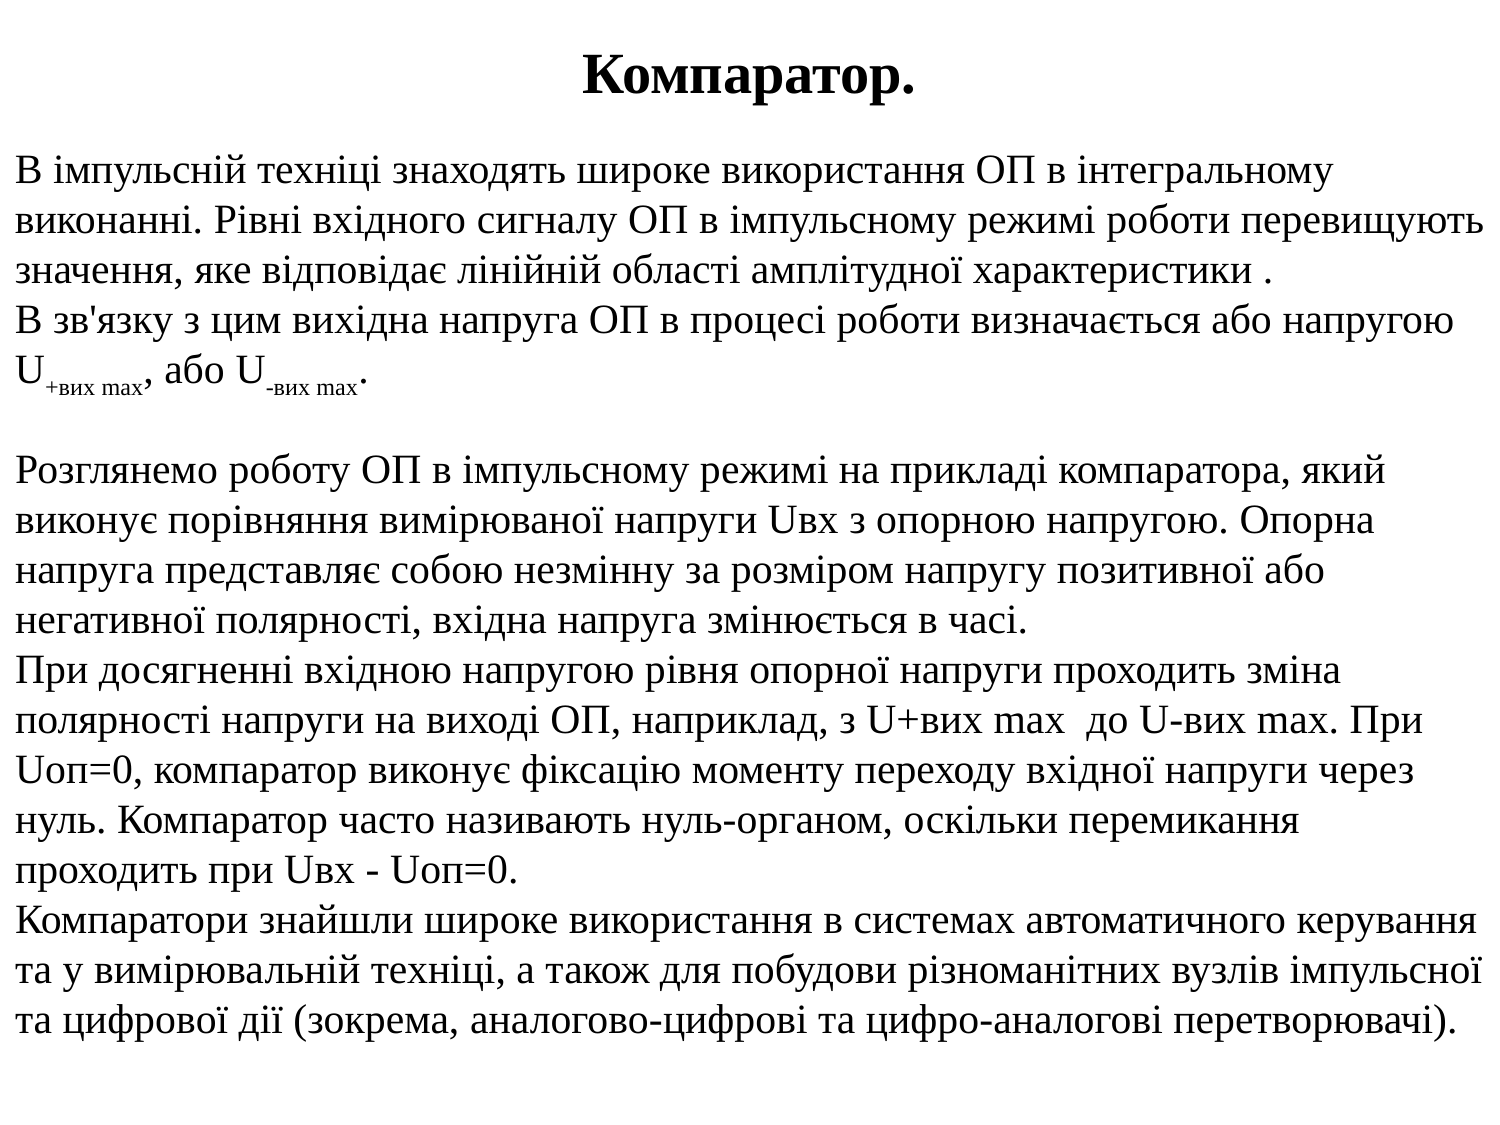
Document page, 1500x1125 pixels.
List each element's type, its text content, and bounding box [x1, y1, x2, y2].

text_box Компаратор. [567, 28, 932, 114]
text_box В імпульсній техніці знаходять широке використання ОП в інтегральному виконанні. Рівні вхідного сигналу ОП в імпульсному режимі роботи перевищують значення, яке відповідає лінійній області амплітудної характеристики . В зв'язку з цим вихідна напруга ОП в процесі роботи визначається або напругою U+вих max, або U-вих max. [0, 134, 1500, 408]
text_box Розглянемо роботу ОП в імпульсному режимі на прикладі компаратора, який виконує порівняння вимірюваної напруги Uвх з опорною напругою. Опорна напруга представляє собою незмінну за розміром напругу позитивної або негативної полярності, вхідна напруга змінюється в часі. При досягненні вхідною напругою рівня опорної напруги проходить зміна полярності напруги на виході ОП, наприклад, з U+вих max до U-вих max. При Uоп=0, компаратор виконує фіксацію моменту переходу вхідної напруги через нуль. Компаратор часто називають нуль-органом, оскільки перемикання проходить при Uвх - Uоп=0. Компаратори знайшли широке використання в системах автоматичного керування та у вимірювальній техніці, а також для побудови різноманітних вузлів імпульсної та цифрової дії (зокрема, аналогово-цифрові та цифро-аналогові перетворювачі). [0, 434, 1500, 1125]
